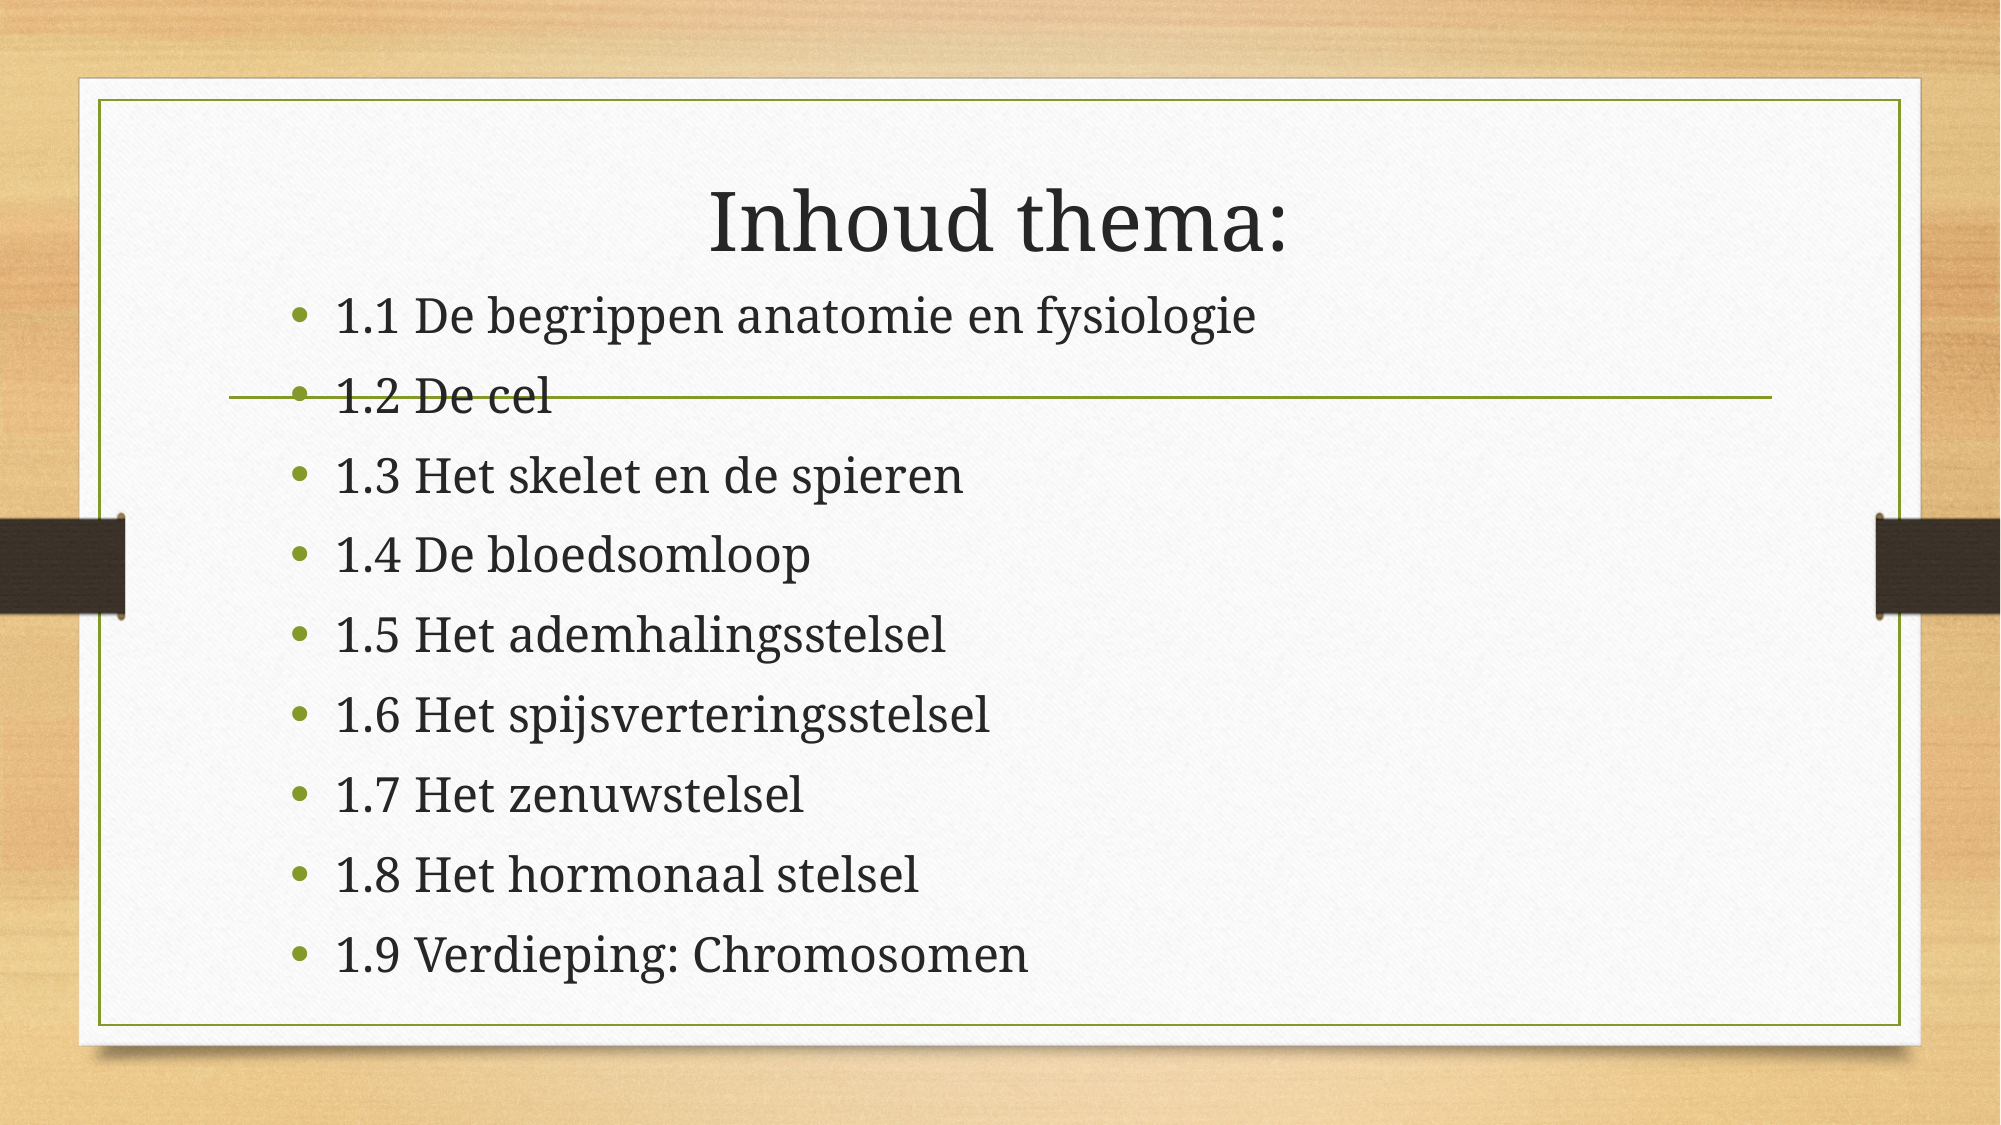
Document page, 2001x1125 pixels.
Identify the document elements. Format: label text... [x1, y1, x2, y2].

picture [0, 0, 2001, 1125]
title Inhoud thema: [212, 161, 1788, 375]
list 1.1 De begrippen anatomie en fysiologie 1.2 De cel 1.3 Het skelet en de spieren 1.4 De bloedsomloop 1.5 Het ademhalingsstelsel 1.6 Het spijsverteringsstelsel 1.7 Het zenuwstelsel 1.8 Het hormonaal stelsel 1.9 Verdieping: Chromosomen [275, 277, 2000, 992]
